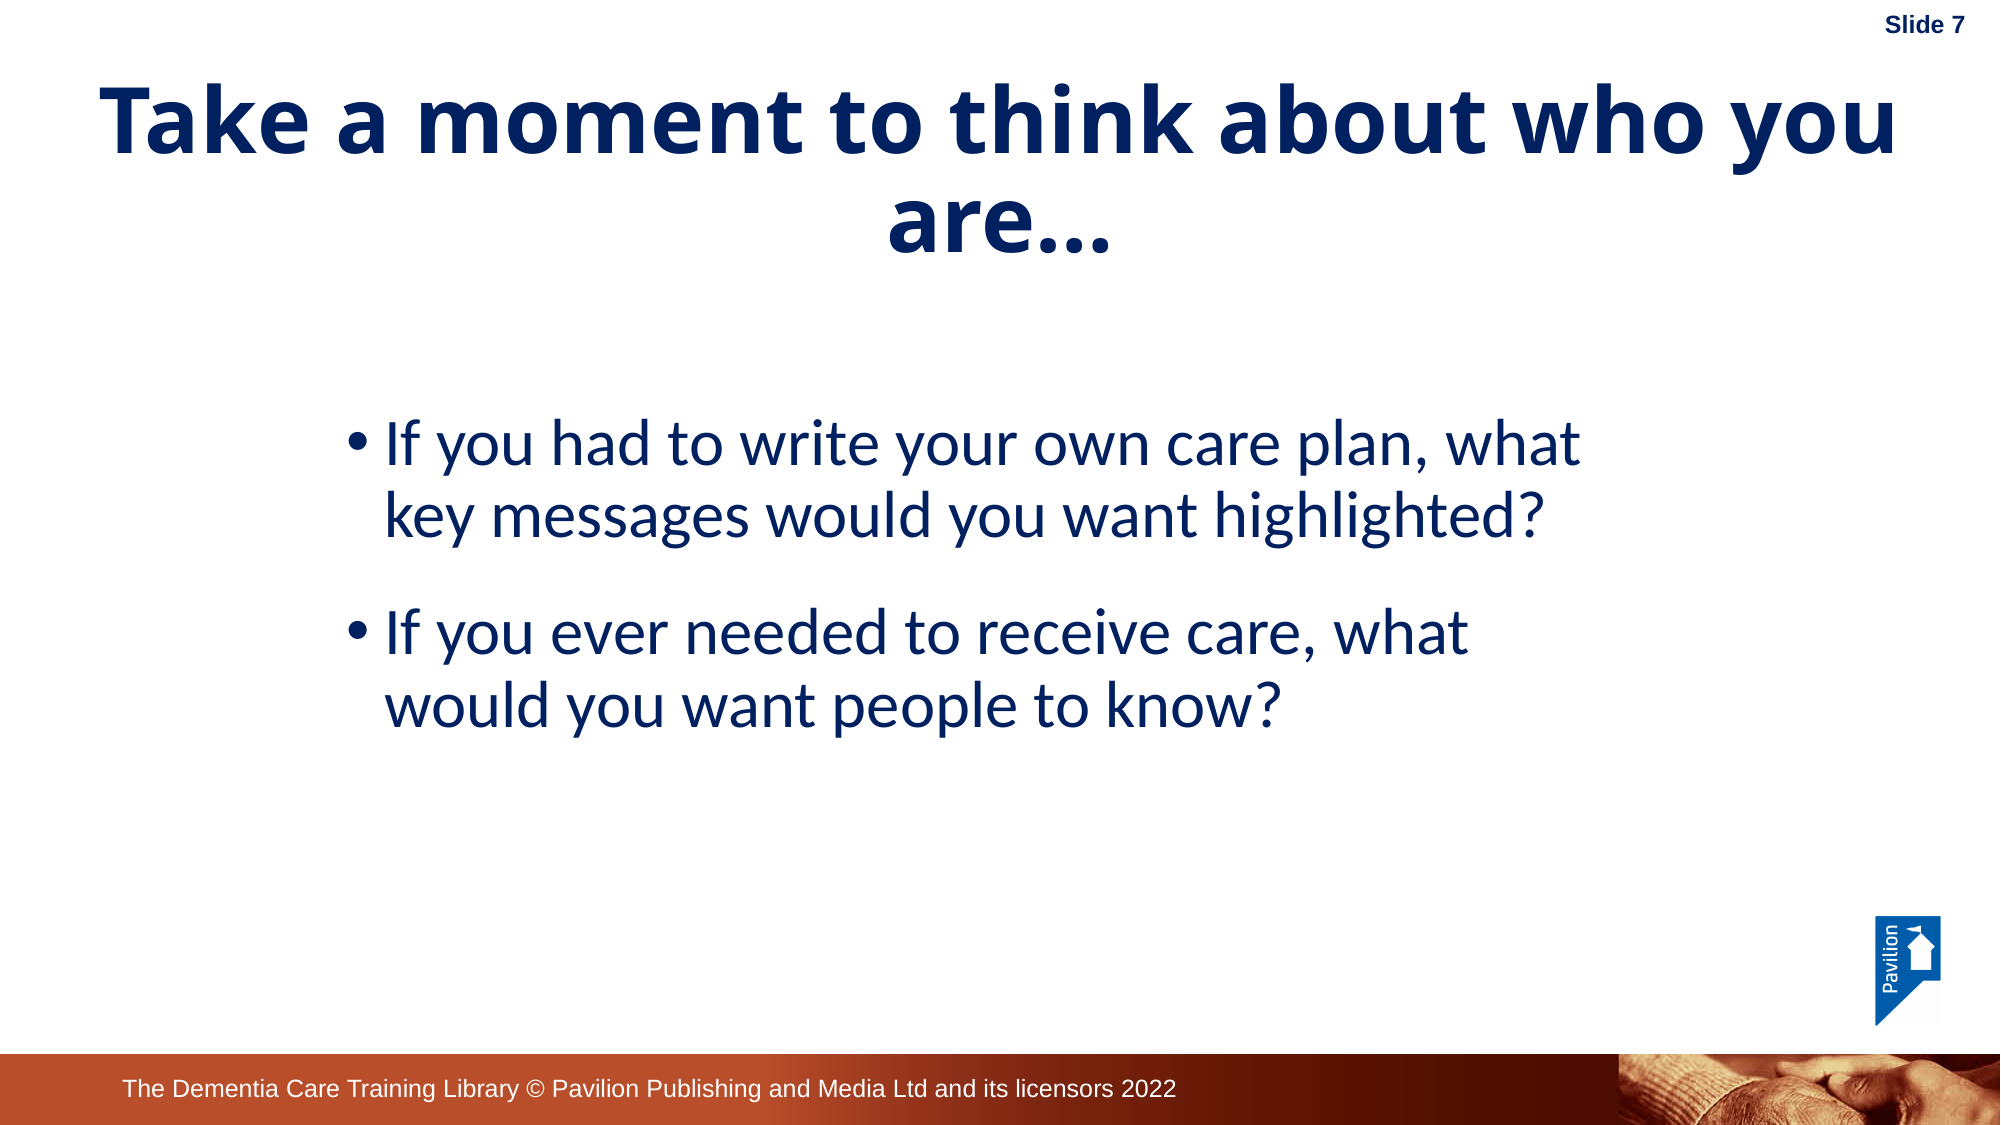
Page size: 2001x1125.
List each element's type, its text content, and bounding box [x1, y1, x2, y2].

title Take a moment to think about who you are… [0, 64, 2000, 282]
list If you had to write your own care plan, what key messages would you want highlighted? If you ever needed to receive care, what would you want people to know? [331, 400, 1620, 959]
picture [0, 1054, 2000, 1125]
text_box Slide 7 [1870, 1, 1981, 47]
picture [1875, 916, 1941, 1026]
